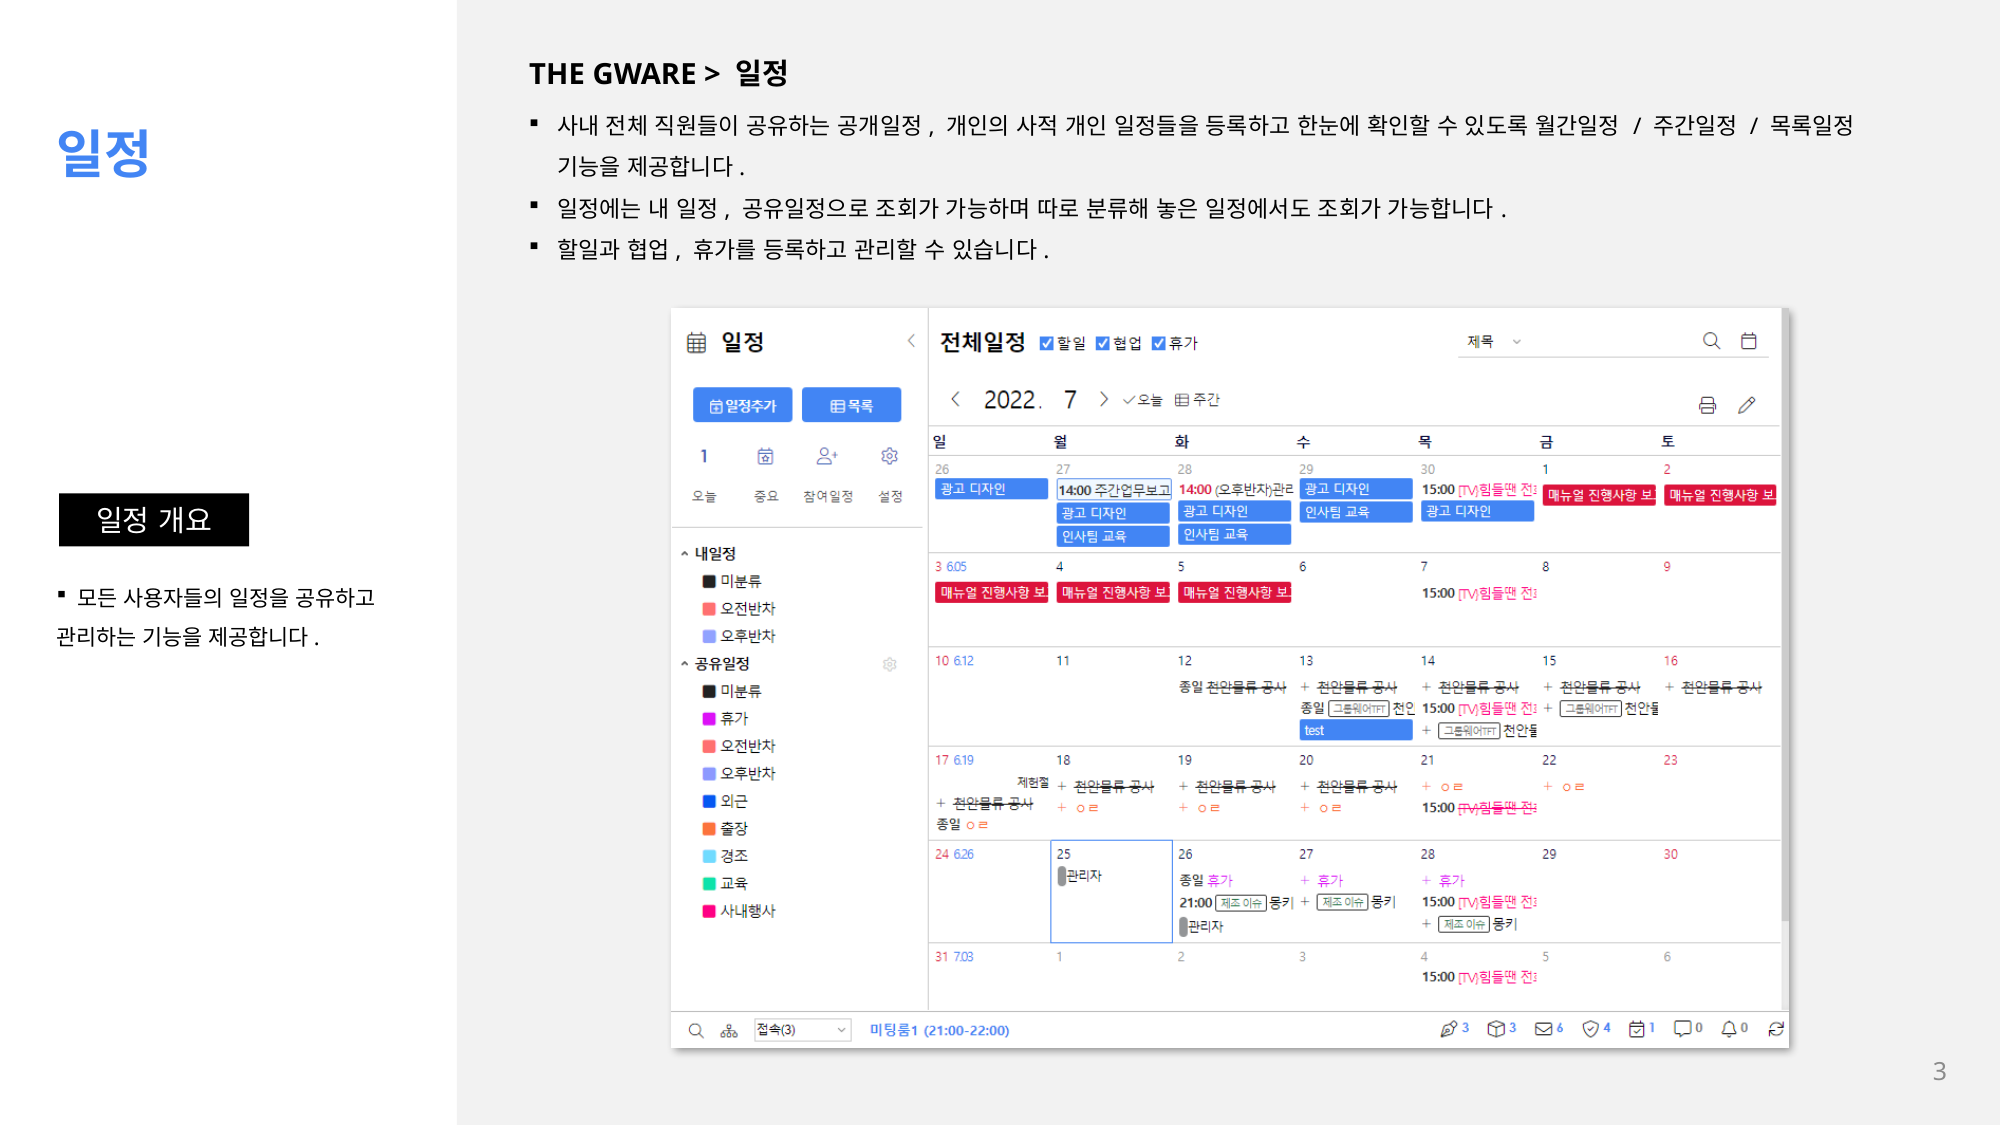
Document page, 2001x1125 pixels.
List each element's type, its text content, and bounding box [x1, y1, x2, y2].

text_box THE GWARE > 일정 [514, 30, 869, 90]
text_box 일정 [41, 114, 410, 192]
text_box 모든 사용자들의 일정을 공유하고 관리하는 기능을 제공합니다. [41, 563, 457, 657]
text_box 일정 개요 [58, 492, 250, 548]
text_box 사내 전체 직원들이 공유하는 공개일정, 개인의 사적 개인 일정들을 등록하고 한눈에 확인할 수 있도록 월간일정 / 주간일정 / 목록일정 기능을 제공합니다. 일정에는 내 일정, 공유일정으로 조회가 가능하며 따로 분류해 놓은 일정에서도 조회가 가능합니다. 할일과 협업, 휴가를 등록하고 관리할 수 있습니다. [514, 90, 1905, 271]
picture [671, 308, 1789, 1048]
